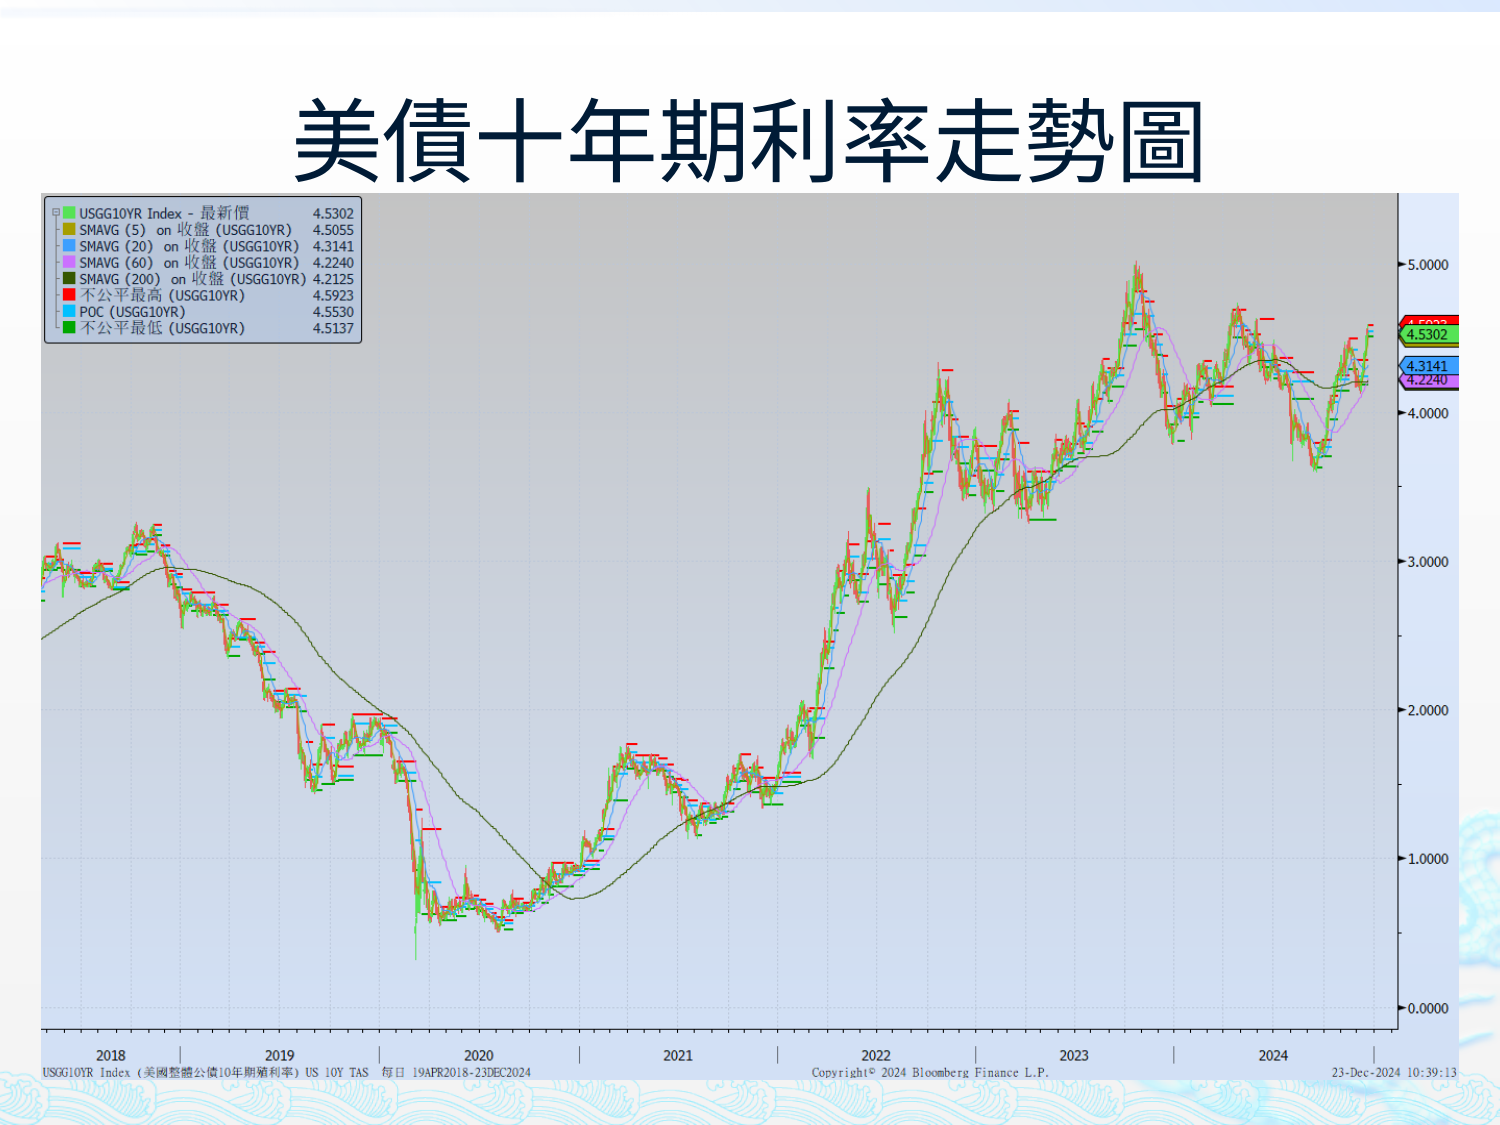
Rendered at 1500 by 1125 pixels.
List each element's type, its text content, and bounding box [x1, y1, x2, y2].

title 美債十年期利率走勢圖 [75, 45, 1425, 193]
picture [40, 193, 1460, 1081]
